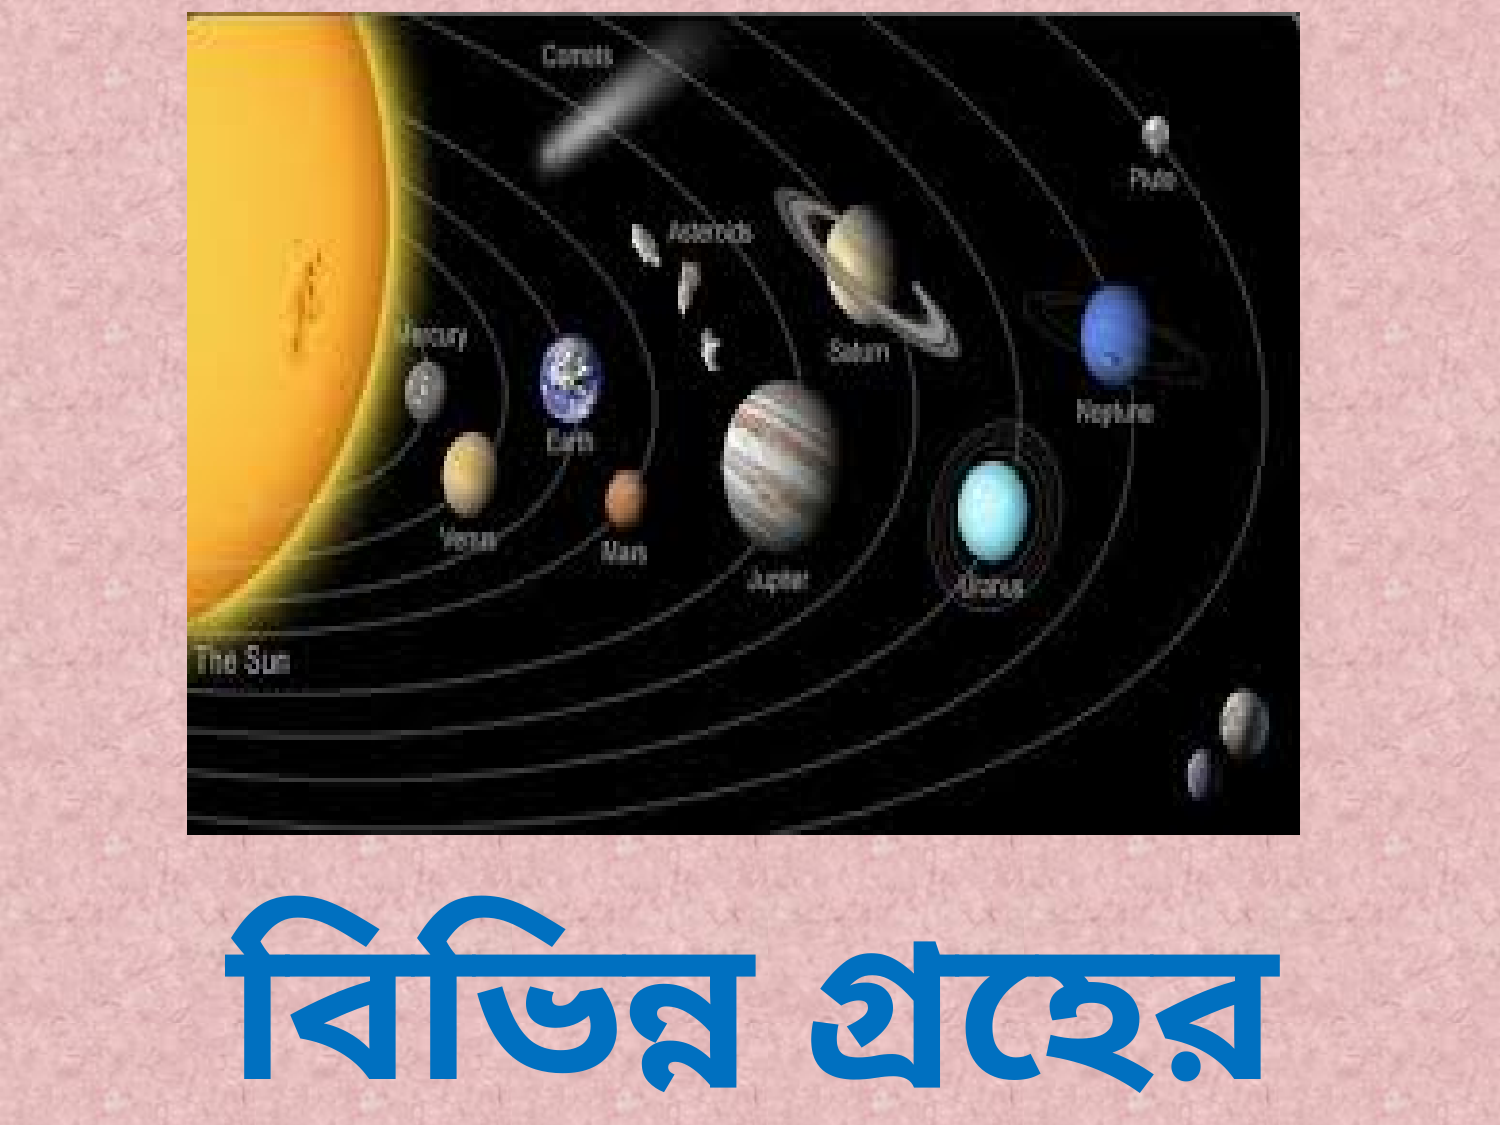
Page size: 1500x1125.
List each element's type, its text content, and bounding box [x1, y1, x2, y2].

picture [0, 0, 1500, 1125]
text_box বিভিন্ন গ্রহের ছবি [212, 872, 1500, 1125]
